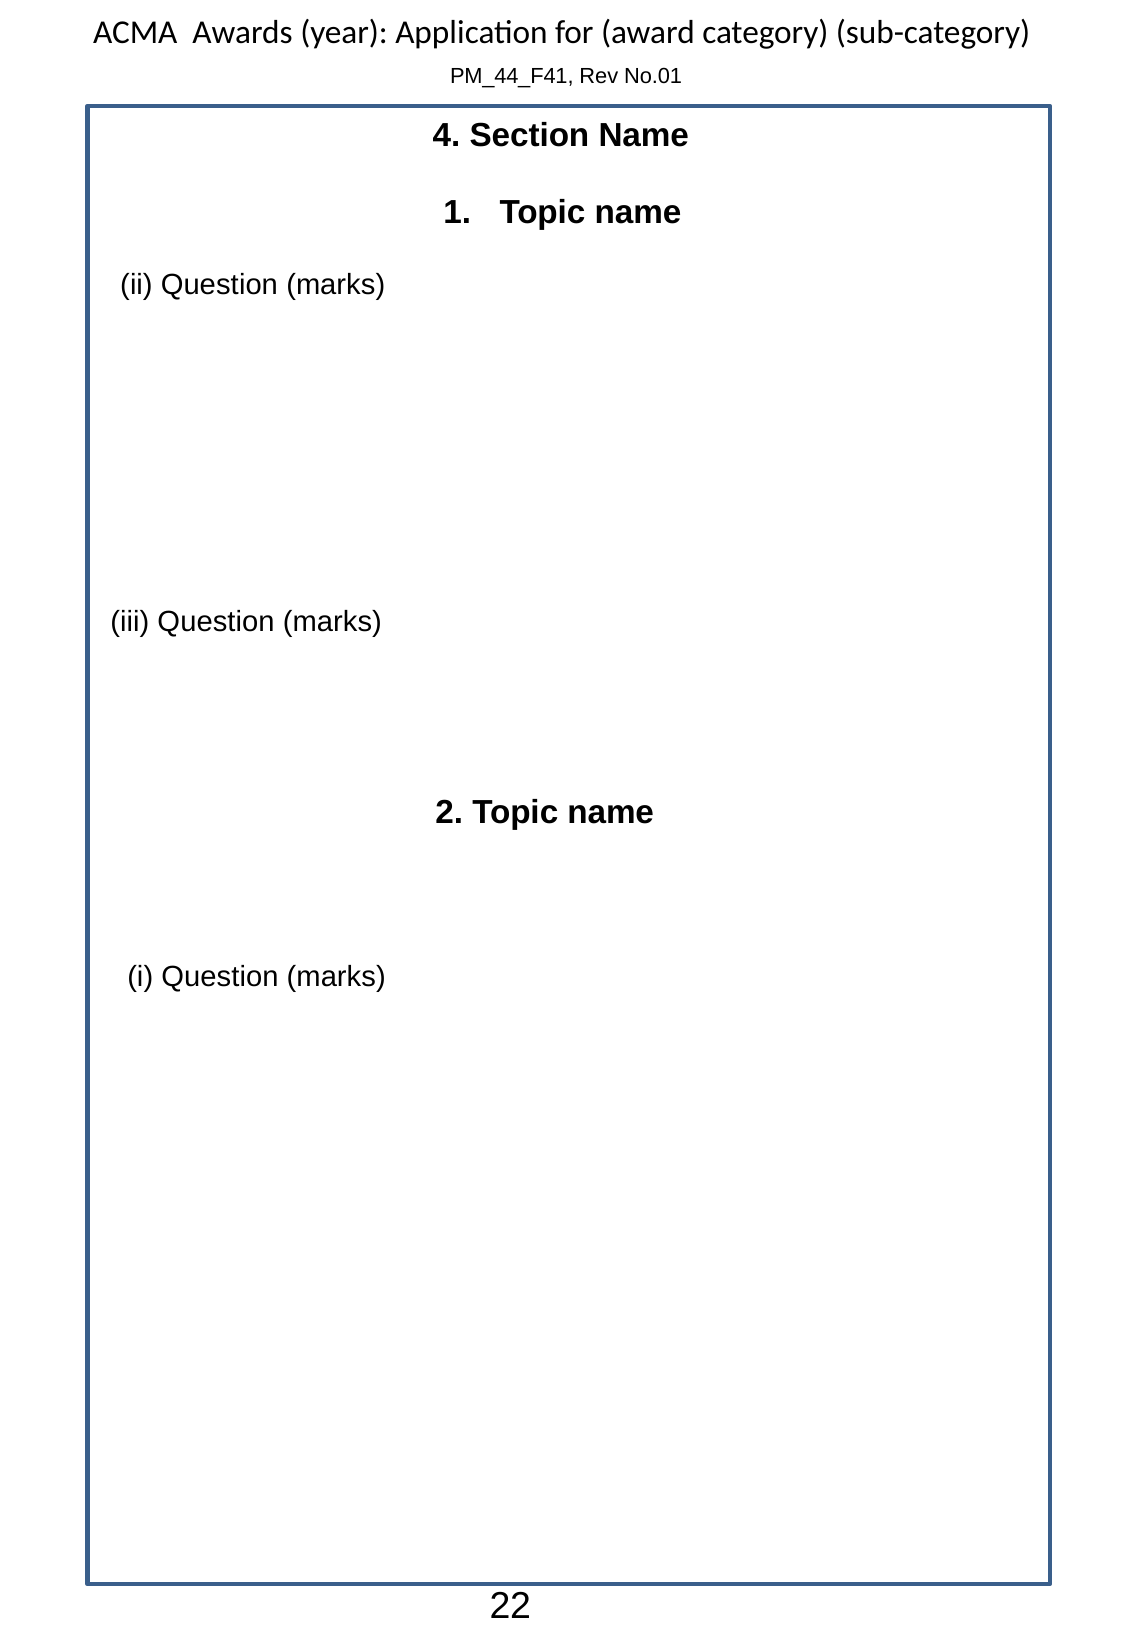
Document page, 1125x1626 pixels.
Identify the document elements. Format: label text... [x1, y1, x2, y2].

text_box (i) Question (marks) [112, 949, 1038, 1000]
text_box 2. Topic name [69, 782, 1020, 878]
text_box [85, 104, 1052, 1586]
text_box 4. Section Name [417, 105, 714, 201]
text_box Topic name [87, 182, 1038, 278]
text_box (iii) Question (marks) [95, 595, 1021, 645]
text_box (ii) Question (marks) [105, 257, 1031, 308]
